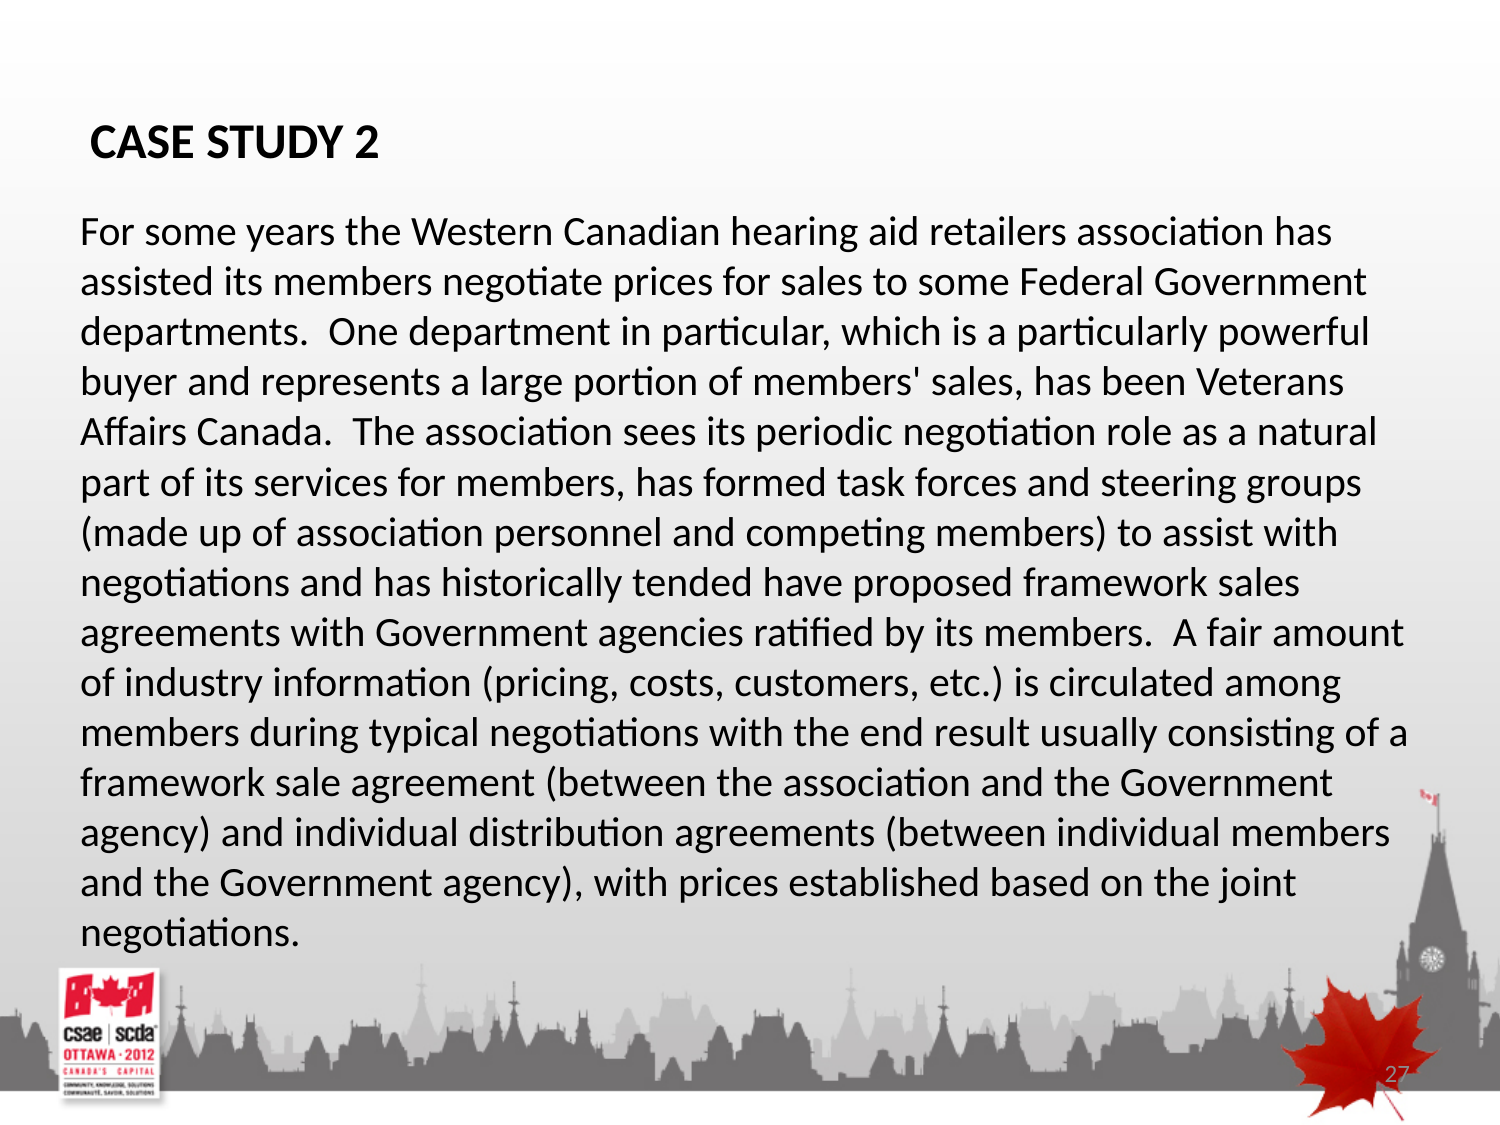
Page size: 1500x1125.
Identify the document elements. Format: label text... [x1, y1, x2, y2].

slide_number 27 [1074, 1042, 1425, 1103]
list For some years the Western Canadian hearing aid retailers association has assisted its members negotiate prices for sales to some Federal Government departments. One department in particular, which is a particularly powerful buyer and represents a large portion of members' sales, has been Veterans Affairs Canada. The association sees its periodic negotiation role as a natural part of its services for members, has formed task forces and steering groups (made up of association personnel and competing members) to assist with negotiations and has historically tended have proposed framework sales agreements with Government agencies ratified by its members. A fair amount of industry information (pricing, costs, customers, etc.) is circulated among members during typical negotiations with the end result usually consisting of a framework sale agreement (between the association and the Government agency) and individual distribution agreements (between individual members and the Government agency), with prices established based on the joint negotiations. [64, 196, 1425, 1005]
title CASE STUDY 2 [75, 45, 1425, 196]
picture [0, 0, 1500, 1125]
